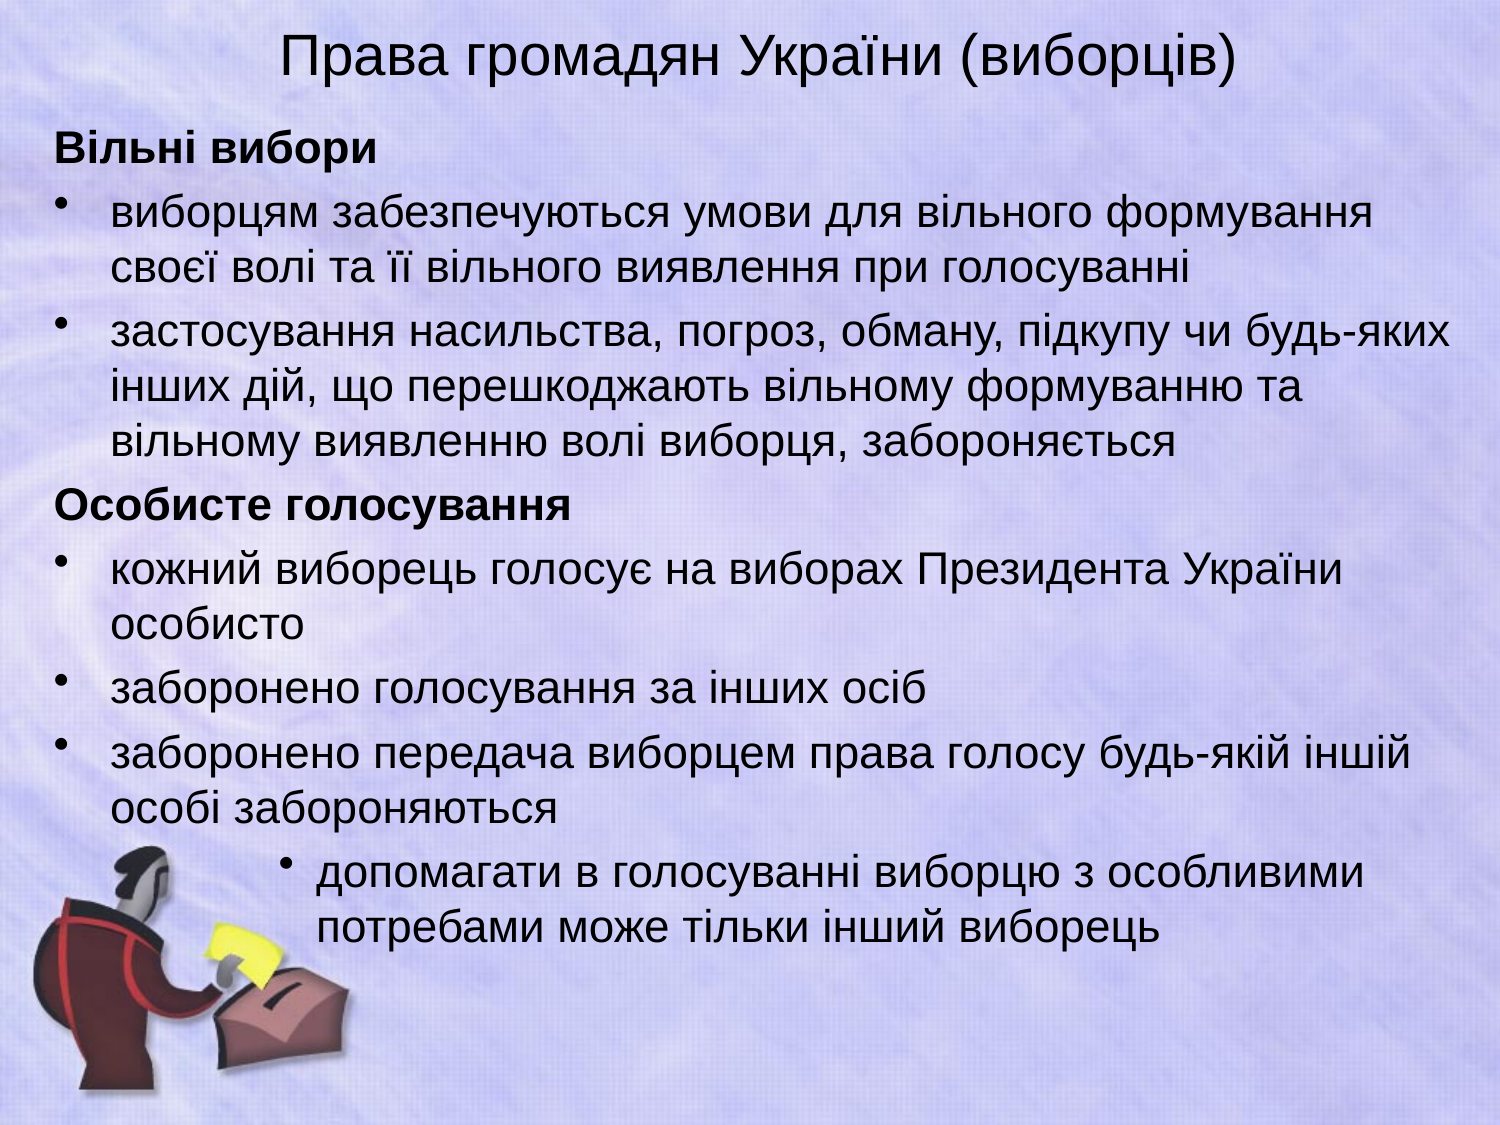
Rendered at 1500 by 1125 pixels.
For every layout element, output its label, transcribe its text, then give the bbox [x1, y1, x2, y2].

title Права громадян України (виборців) [38, 45, 1480, 110]
list Вільні вибори виборцям забезпечуються умови для вільного формування своєї волі та її вільного виявлення при голосуванні застосування насильства, погроз, обману, підкупу чи будь-яких інших дій, що перешкоджають вільному формуванню та вільному виявленню волі виборця, забороняється Особисте голосування кожний виборець голосує на виборах Президента України особисто заборонено голосування за інших осіб заборонено передача виборцем права голосу будь-якій іншій особі забороняються допомагати в голосуванні виборцю з особливими потребами може тільки інший виборець [38, 110, 1480, 942]
picture [0, 0, 1500, 1125]
